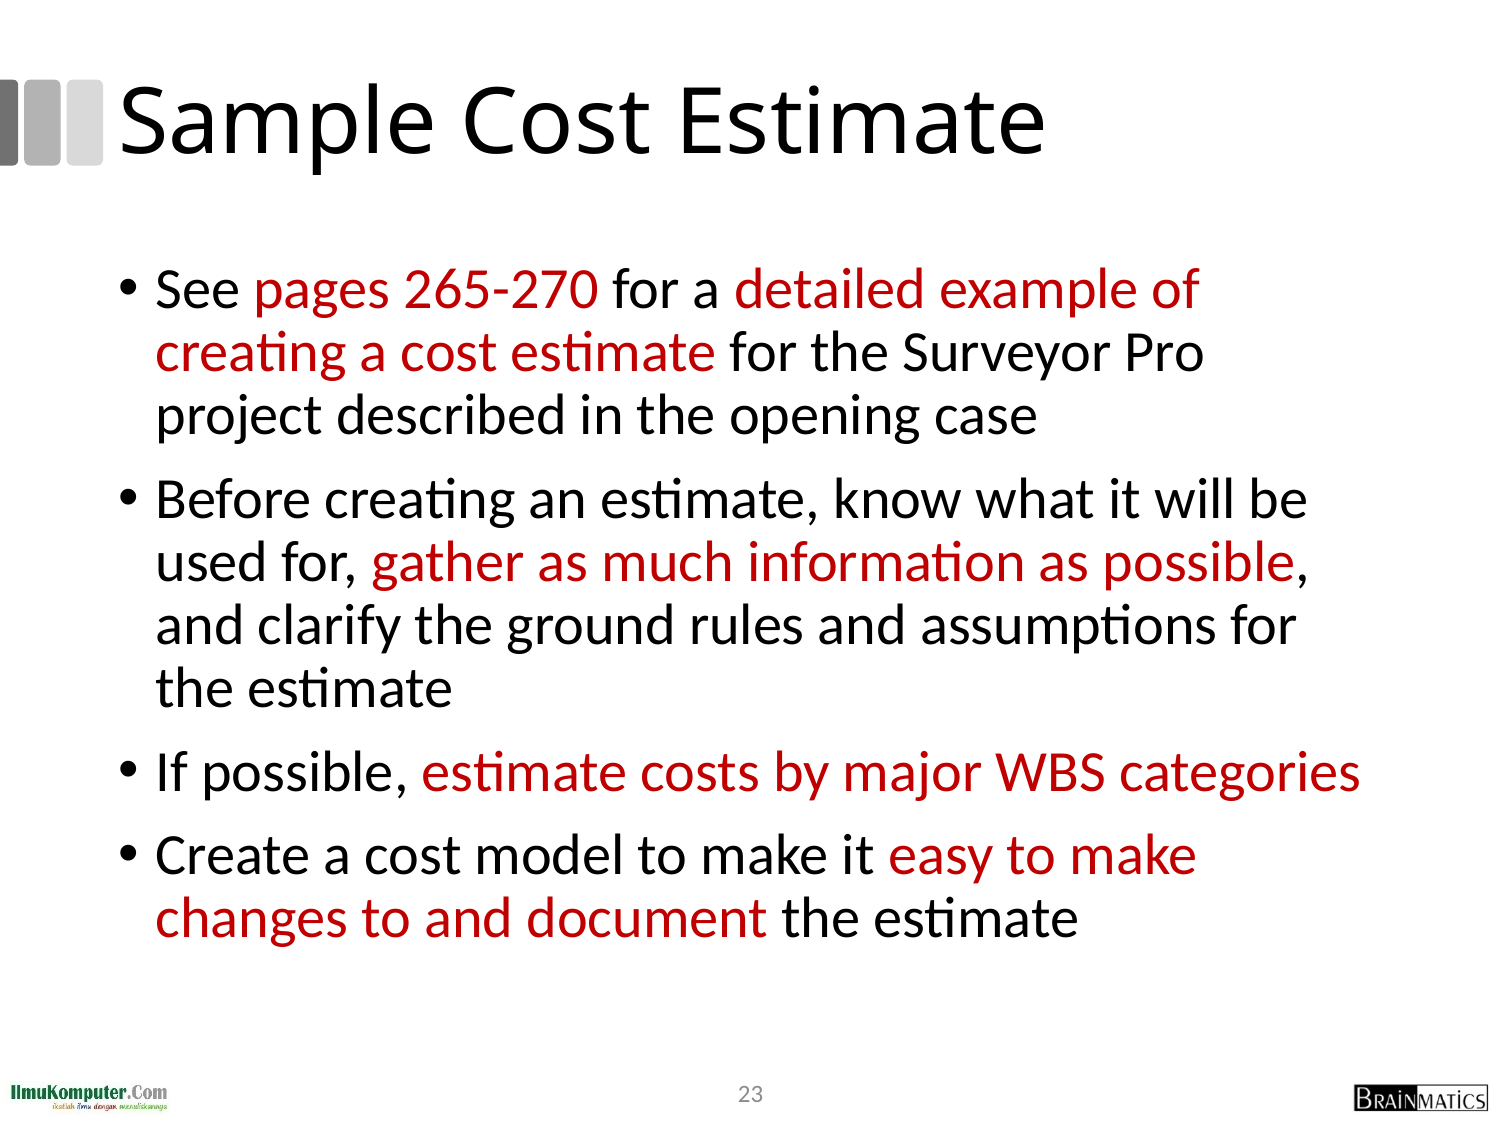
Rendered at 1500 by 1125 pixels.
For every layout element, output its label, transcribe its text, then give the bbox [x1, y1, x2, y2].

picture [1351, 1081, 1491, 1115]
picture [4, 1081, 173, 1115]
title Sample Cost Estimate [103, 24, 1397, 222]
list See pages 265-270 for a detailed example of creating a cost estimate for the Surveyor Pro project described in the opening case Before creating an estimate, know what it will be used for, gather as much information as possible, and clarify the ground rules and assumptions for the estimate If possible, estimate costs by major WBS categories Create a cost model to make it easy to make changes to and document the estimate [103, 250, 1397, 1013]
slide_number 23 [582, 1062, 920, 1123]
